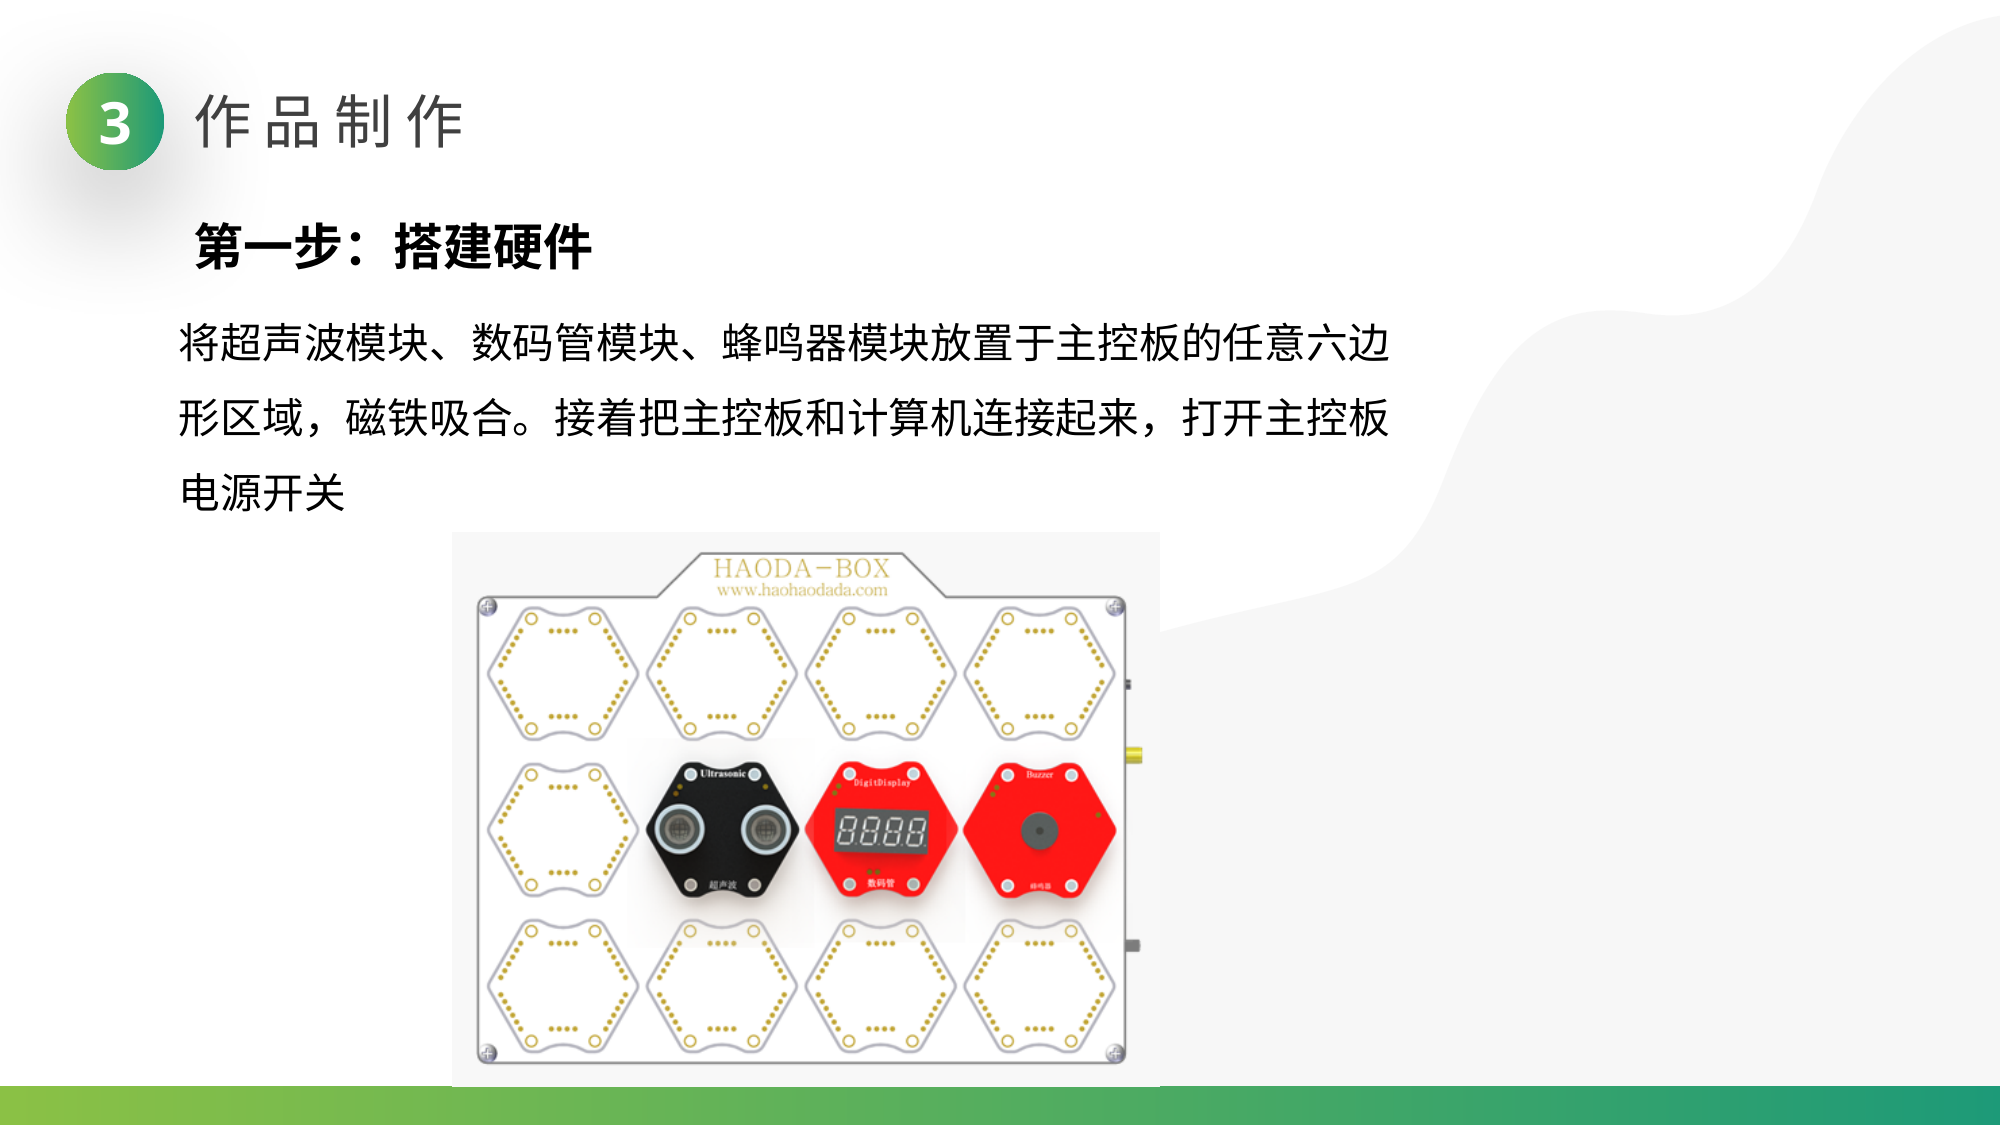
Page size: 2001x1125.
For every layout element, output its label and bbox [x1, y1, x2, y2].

picture [452, 532, 1160, 1087]
text_box [0, 15, 2000, 1125]
